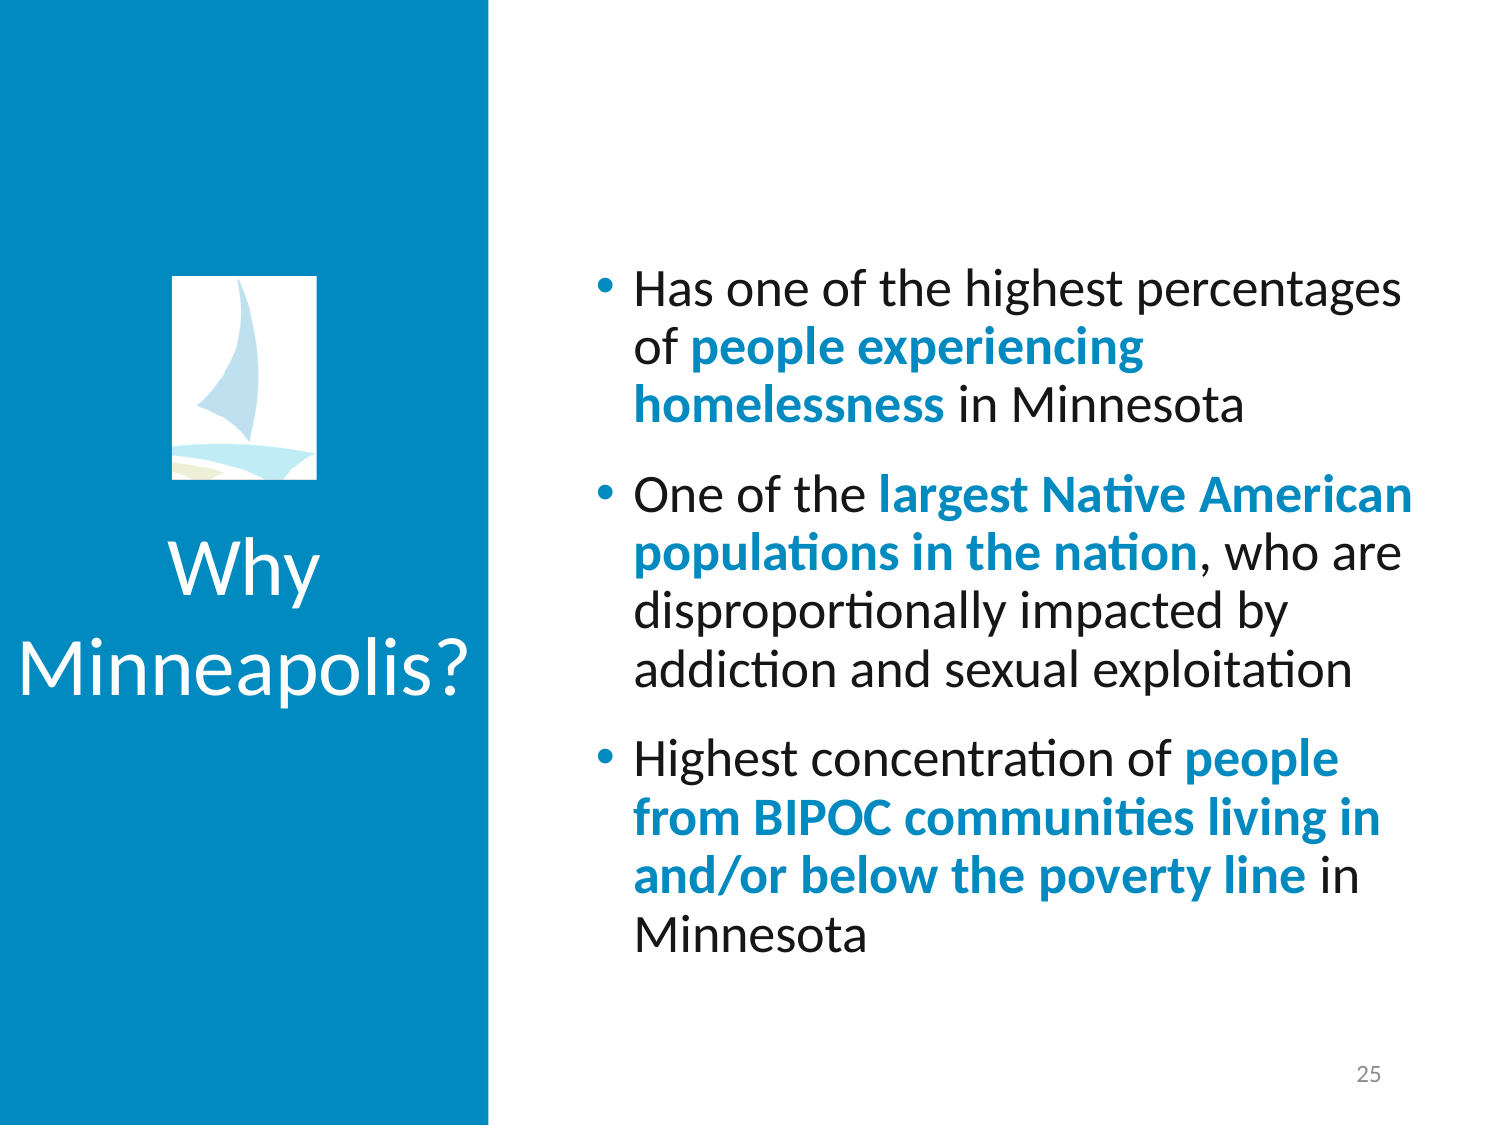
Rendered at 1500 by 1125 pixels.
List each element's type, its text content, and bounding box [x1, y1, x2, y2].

list Has one of the highest percentages of people experiencing homelessness in Minnesota One of the largest Native American populations in the nation, who are disproportionally impacted by addiction and sexual exploitation Highest concentration of people from BIPOC communities living in and/or below the poverty line in Minnesota [580, 251, 1434, 992]
text_box Why Minneapolis? [0, 0, 489, 1125]
slide_number 25 [1059, 1042, 1397, 1103]
picture [172, 277, 316, 479]
